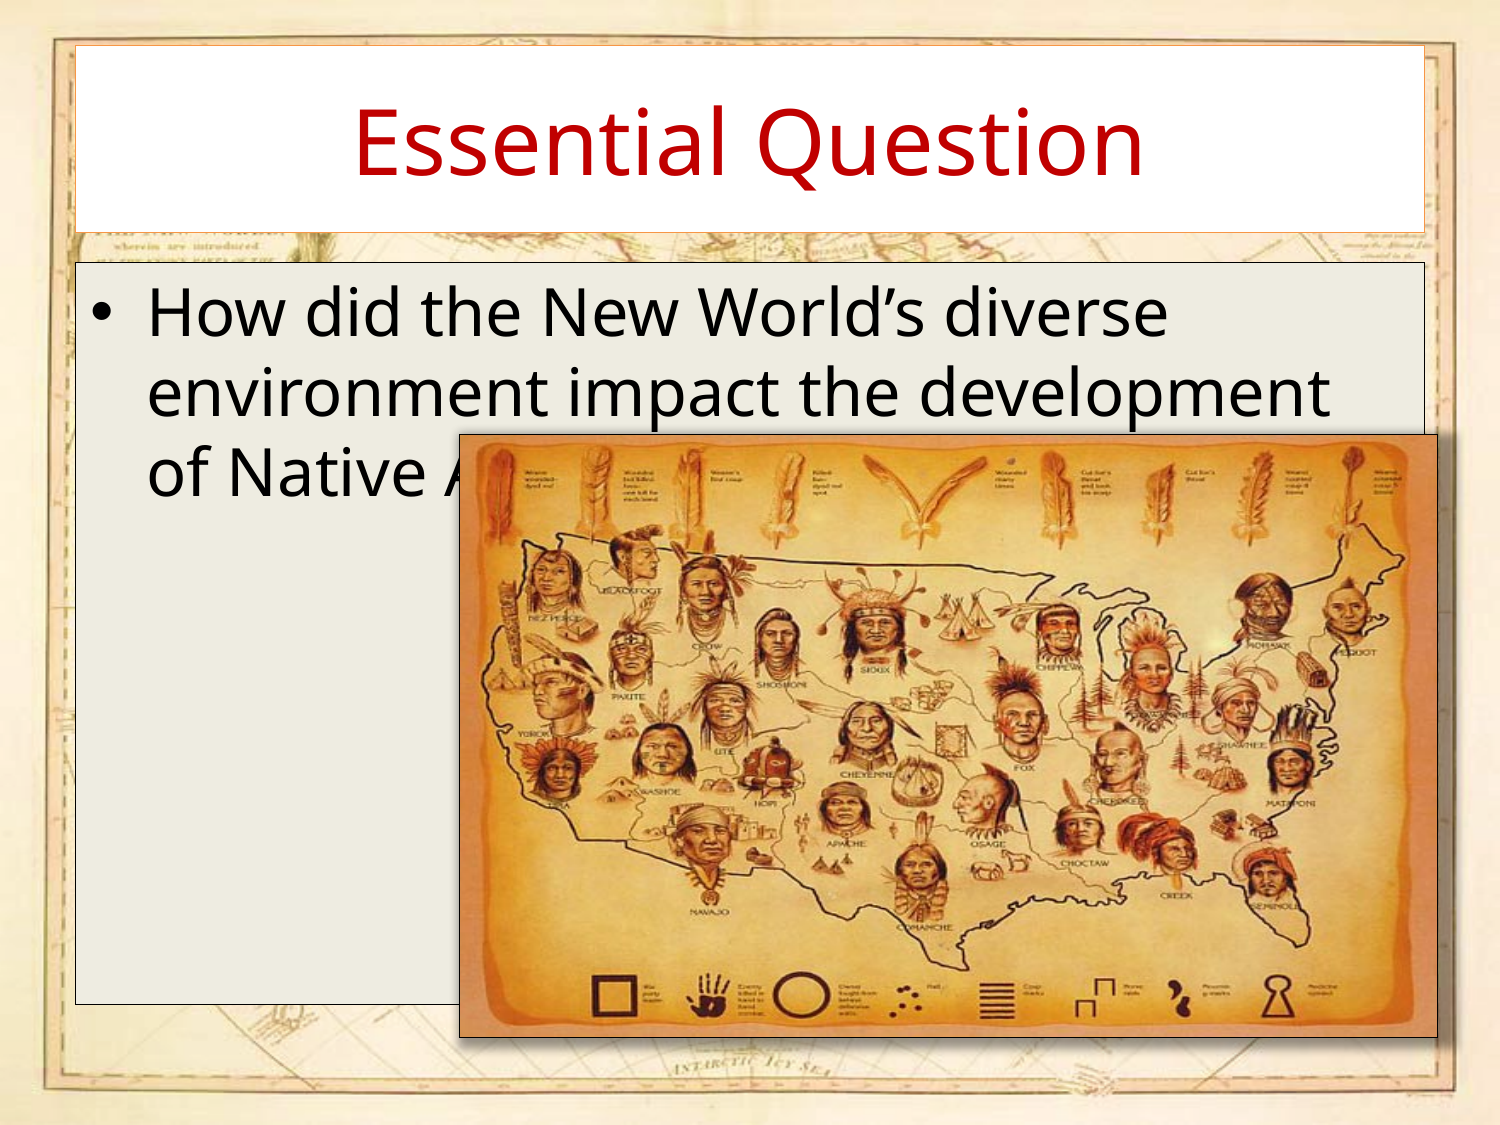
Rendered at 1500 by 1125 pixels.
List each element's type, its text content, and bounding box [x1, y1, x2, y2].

picture [459, 434, 1438, 1038]
title Essential Question [75, 45, 1425, 233]
list How did the New World’s diverse environment impact the development of Native American culture’s? [75, 262, 1425, 1005]
text_box Europeans “And God blessed them. And God said to them, “Be fruitful and multiply and fill the earth and subdue it, and have dominion over the fish of the sea and over the birds of the heavens and over every living thing that moves on the earth.” Genesis 1:28 [0, 0, 1500, 1125]
